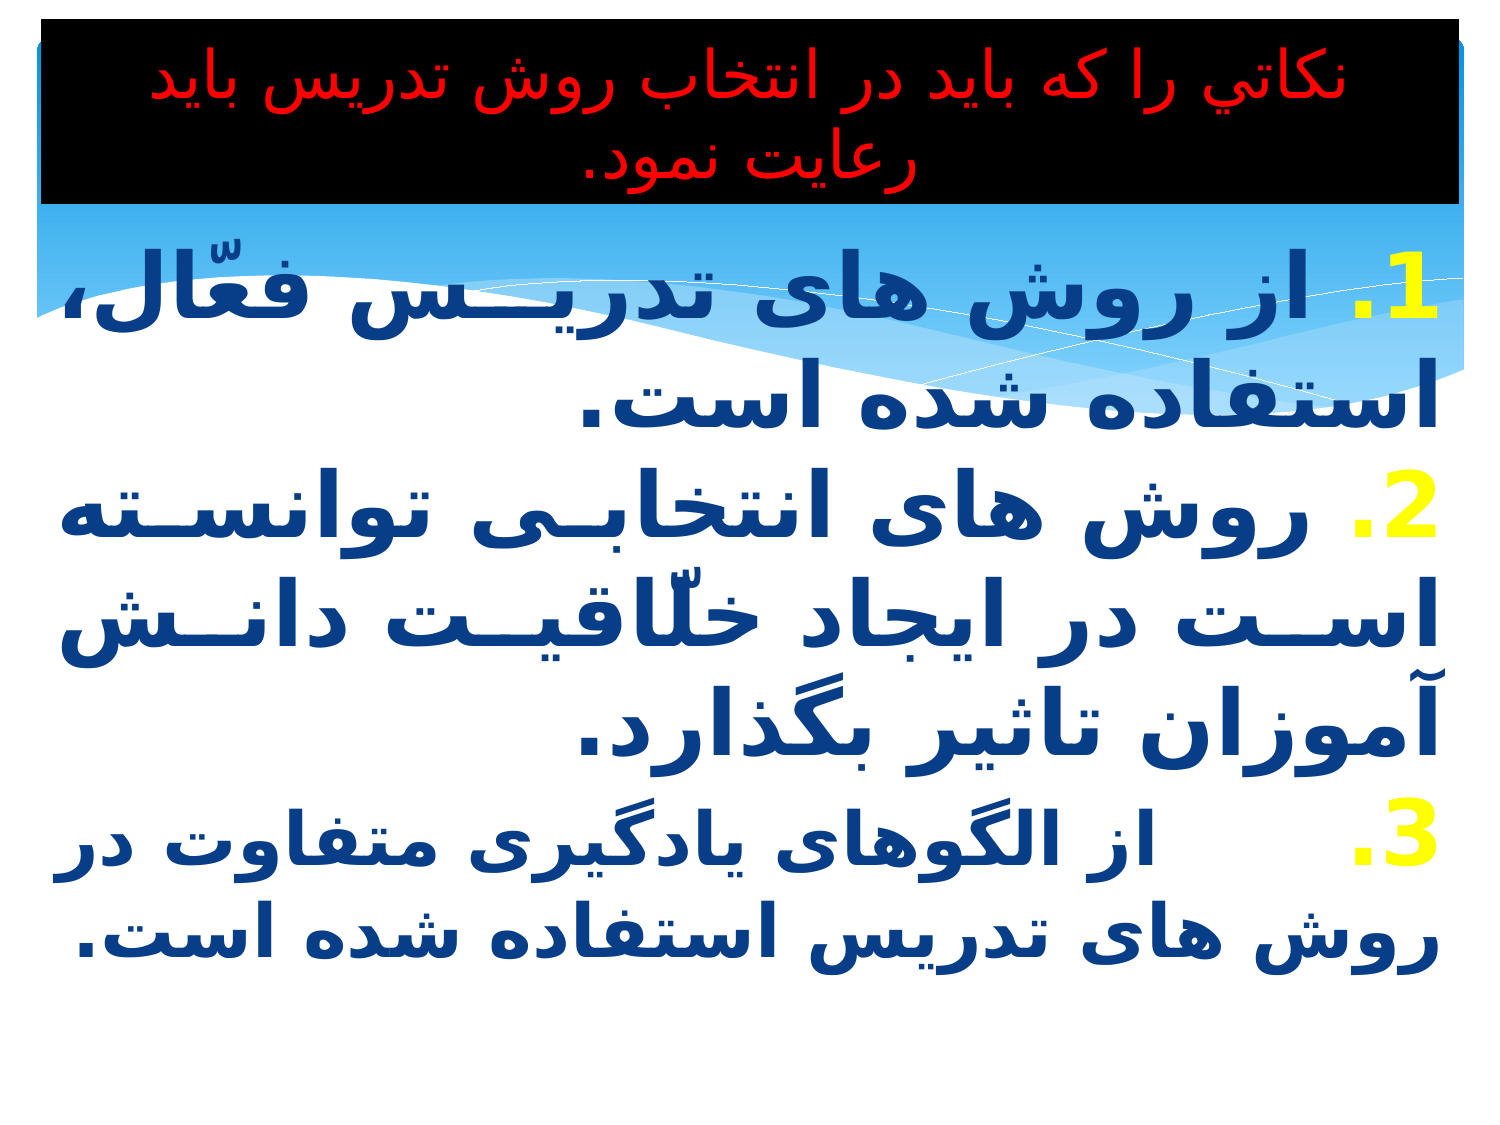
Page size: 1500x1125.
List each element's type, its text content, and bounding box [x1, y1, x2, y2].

title نكاتي را كه بايد در انتخاب روش تدريس بايد رعايت نمود. [40, 18, 1460, 205]
list 1. از روش های تدریس فعّال، استفاده شده است. 2. روش های انتخابی توانسته است در ایجاد خلّاقیت دانش آموزان تاثیر بگذارد. 3. از الگوهای یادگیری متفاوت در روش های تدریس استفاده شده است. [40, 219, 1460, 1079]
